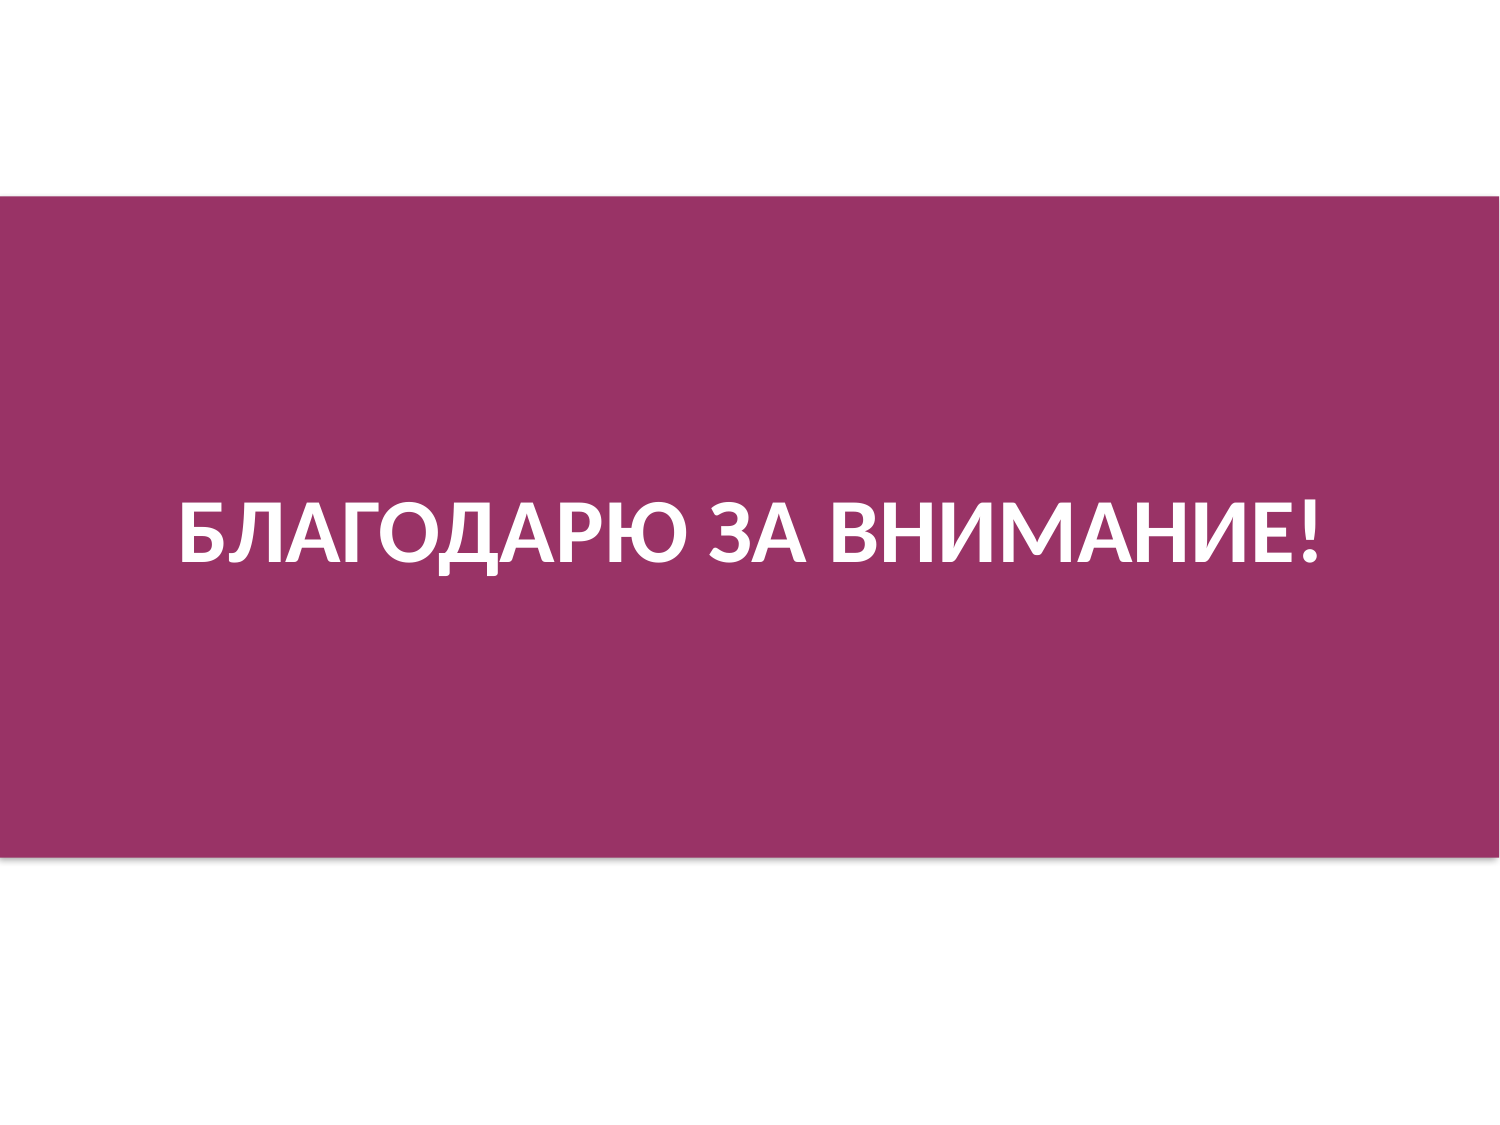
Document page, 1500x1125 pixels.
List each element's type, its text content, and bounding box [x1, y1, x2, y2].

text_box [0, 196, 1500, 858]
title БЛАГОДАРЮ ЗА ВНИМАНИЕ! [76, 432, 1427, 621]
